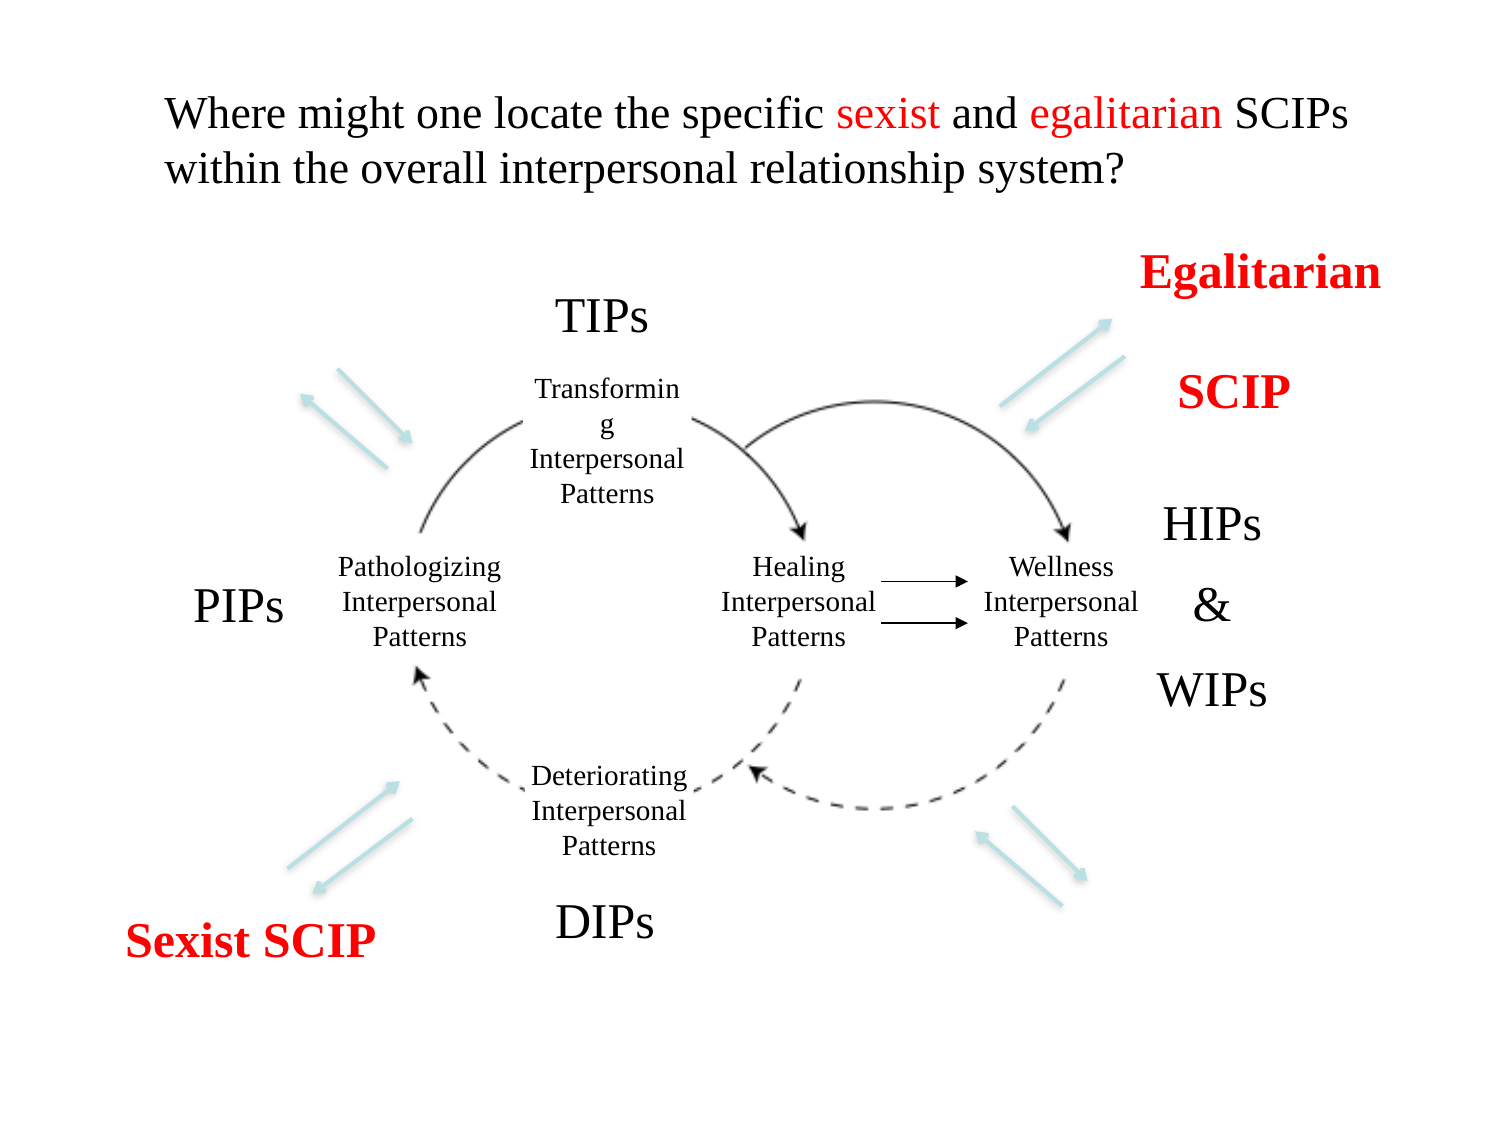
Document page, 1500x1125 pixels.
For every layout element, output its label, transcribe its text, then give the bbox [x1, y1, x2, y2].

text_box TIPs [540, 274, 697, 350]
text_box Deteriorating Interpersonal Patterns [524, 822, 694, 864]
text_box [337, 368, 413, 444]
text_box Sexist SCIP [110, 899, 392, 975]
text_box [287, 780, 401, 869]
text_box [999, 318, 1113, 407]
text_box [974, 830, 1063, 907]
text_box Pathologizing Interpersonal Patterns [318, 545, 400, 654]
text_box Transforming Interpersonal Patterns [522, 367, 692, 394]
text_box Where might one locate the specific sexist and egalitarian SCIPs within the overall interpersonal relationship system? [149, 75, 1376, 201]
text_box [299, 393, 388, 469]
text_box Egalitarian SCIP [1125, 231, 1411, 426]
picture [405, 396, 1094, 814]
text_box Wellness Interpersonal Patterns [1098, 545, 1121, 654]
text_box HIPs & WIPs [1121, 508, 1303, 724]
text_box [1012, 805, 1088, 882]
text_box PIPs [178, 564, 335, 640]
text_box DIPs [540, 881, 697, 956]
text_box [1024, 355, 1126, 432]
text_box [312, 818, 413, 894]
